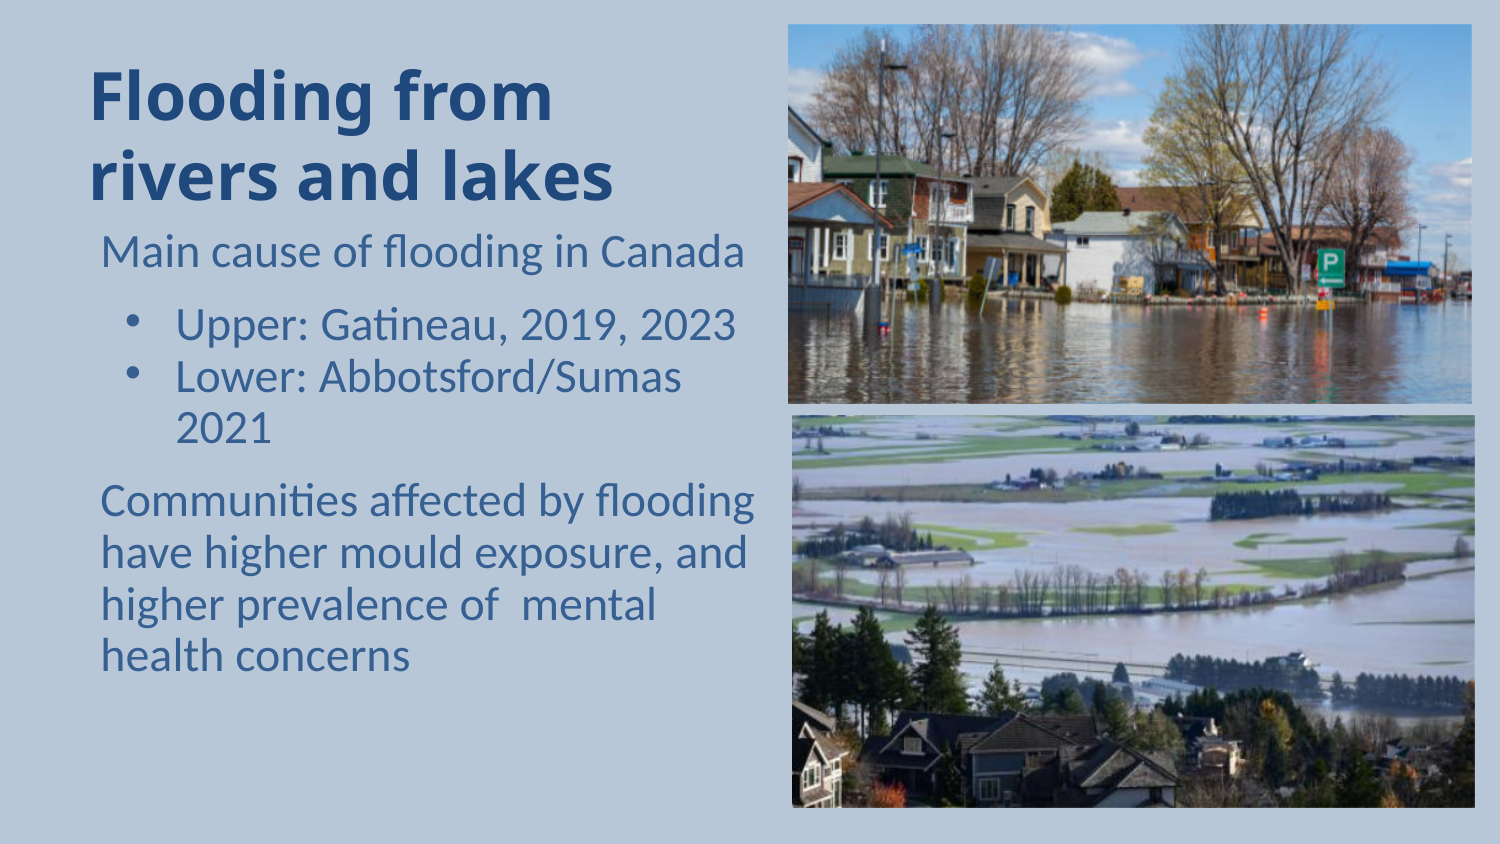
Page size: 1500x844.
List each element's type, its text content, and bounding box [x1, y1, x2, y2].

picture [792, 415, 1476, 808]
picture [788, 24, 1472, 405]
list Main cause of flooding in Canada Upper: Gatineau, 2019, 2023 Lower: Abbotsford/Sumas 2021 Communities affected by flooding have higher mould exposure, and higher prevalence of mental health concerns [85, 218, 773, 797]
title Flooding from rivers and lakes [73, 15, 728, 252]
